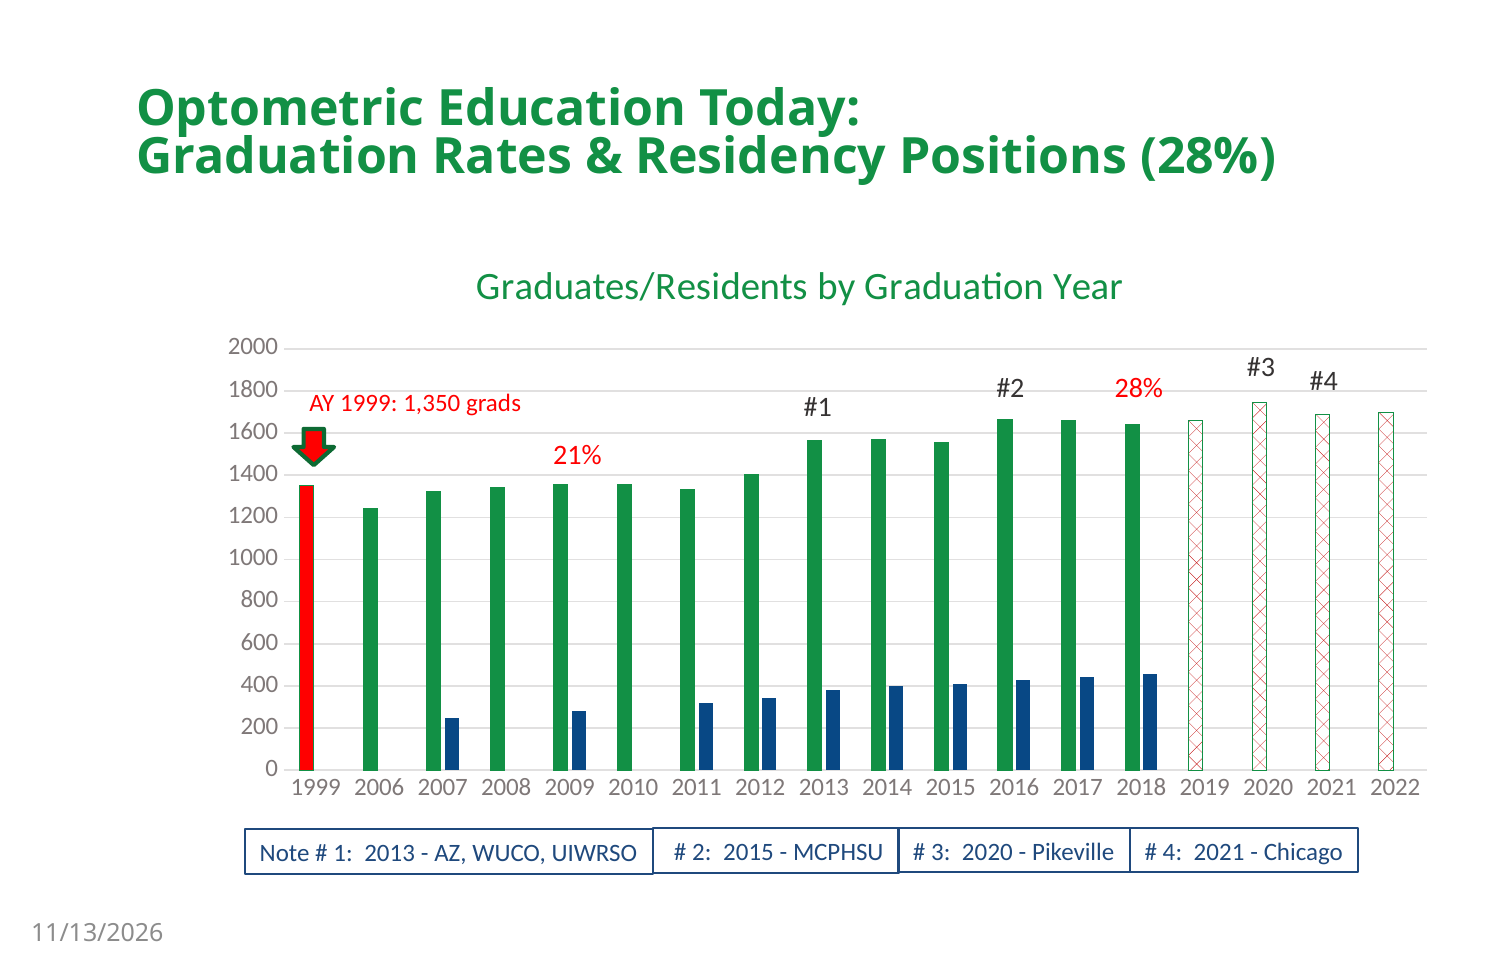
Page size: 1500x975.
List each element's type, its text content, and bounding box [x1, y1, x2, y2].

chart [202, 242, 1453, 813]
text_box # 2: 2015 - MCPHSU [653, 827, 899, 873]
title Optometric Education Today: Graduation Rates & Residency Positions (28%) [121, 48, 1500, 191]
text_box # 3: 2020 - Pikeville [899, 827, 1129, 873]
text_box Note # 1: 2013 - AZ, WUCO, UIWRSO [244, 829, 653, 874]
text_box # 4: 2021 - Chicago [1129, 827, 1359, 873]
